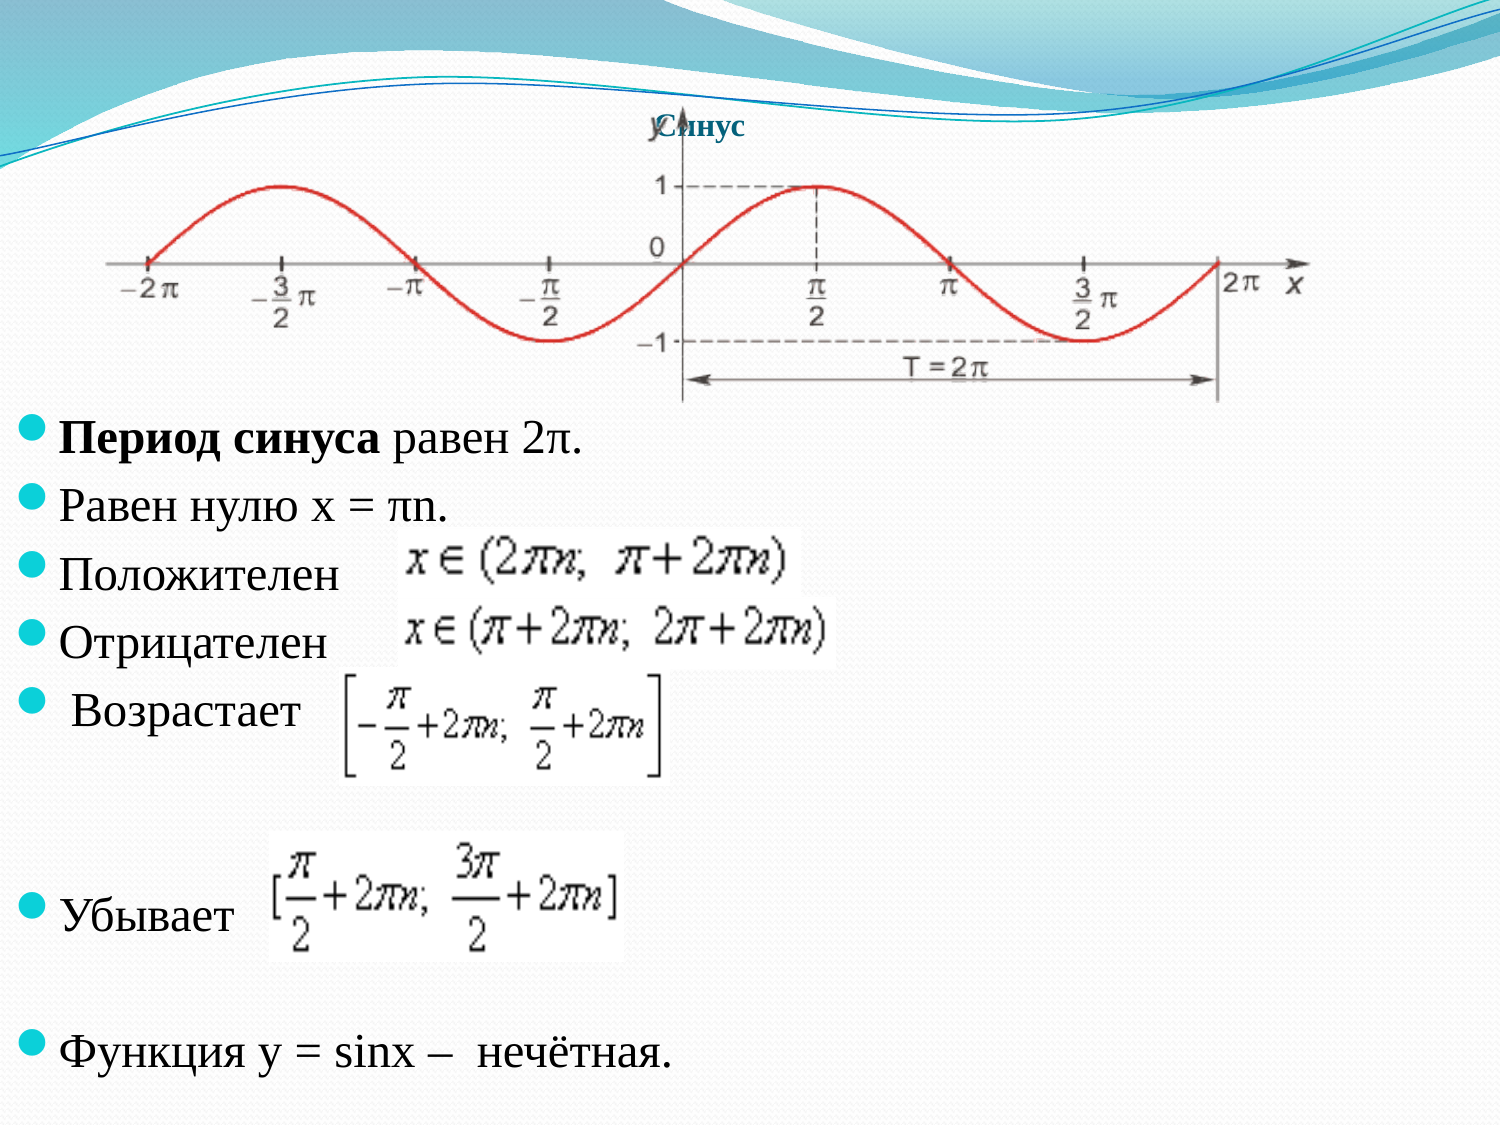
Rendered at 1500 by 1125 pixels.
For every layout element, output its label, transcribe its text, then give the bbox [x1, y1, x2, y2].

title Синус [398, 93, 1001, 104]
list Период синуса равен 2π. Равен нулю х = πn. Положителен Отрицателен Возрастает Убывает Функция у = sinx – нечётная. [0, 397, 1396, 1088]
picture [269, 831, 625, 963]
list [105, 105, 1313, 403]
picture [339, 527, 836, 787]
